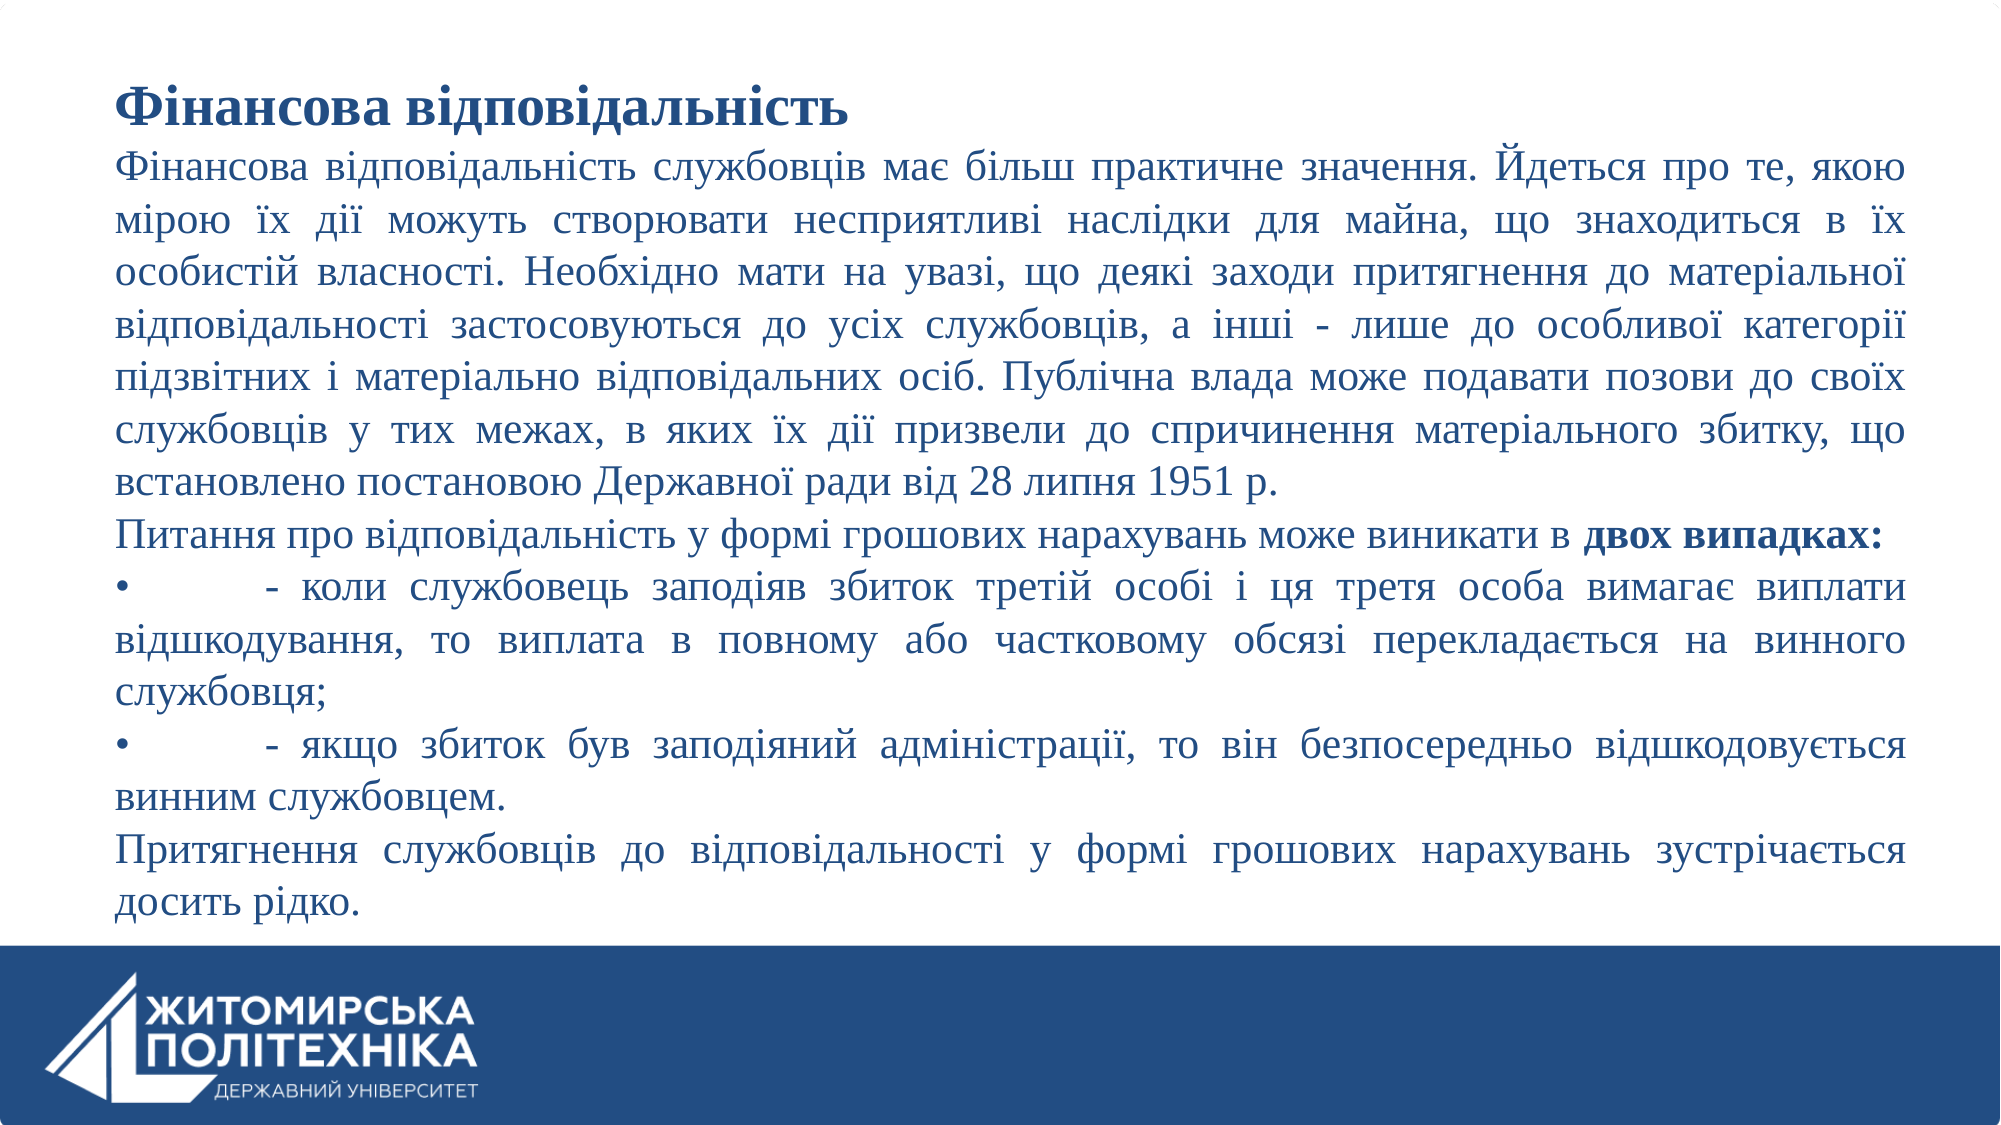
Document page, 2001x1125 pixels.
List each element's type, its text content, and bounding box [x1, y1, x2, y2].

list Фінансова відповідальність Фінансова відповідальність службовців має більш практичне значення. Йдеться про те, якою мірою їх дії можуть створювати несприятливі наслідки для майна, що знаходиться в їх особистій власності. Необхідно мати на увазі, що деякі заходи притягнення до матеріальної відповідальності застосовуються до усіх службовців, а інші - лише до особливої категорії підзвітних і матеріально відповідальних осіб. Публічна влада може подавати позови до своїх службовців у тих межах, в яких їх дії призвели до спричинення матеріального збитку, що встановлено постановою Державної ради від 28 липня 1951 р. Питання про відповідальність у формі грошових нарахувань може виникати в двох випадках: • - коли службовець заподіяв збиток третій особі і ця третя особа вимагає виплати відшкодування, то виплата в повному або частковому обсязі перекладається на винного службовця; • - якщо збиток був заподіяний адміністрації, то він безпосередньо відшкодовується винним службовцем. Притягнення службовців до відповідальності у формі грошових нарахувань зустрічається досить рідко. [99, 59, 1923, 912]
picture [0, 3, 2000, 1125]
